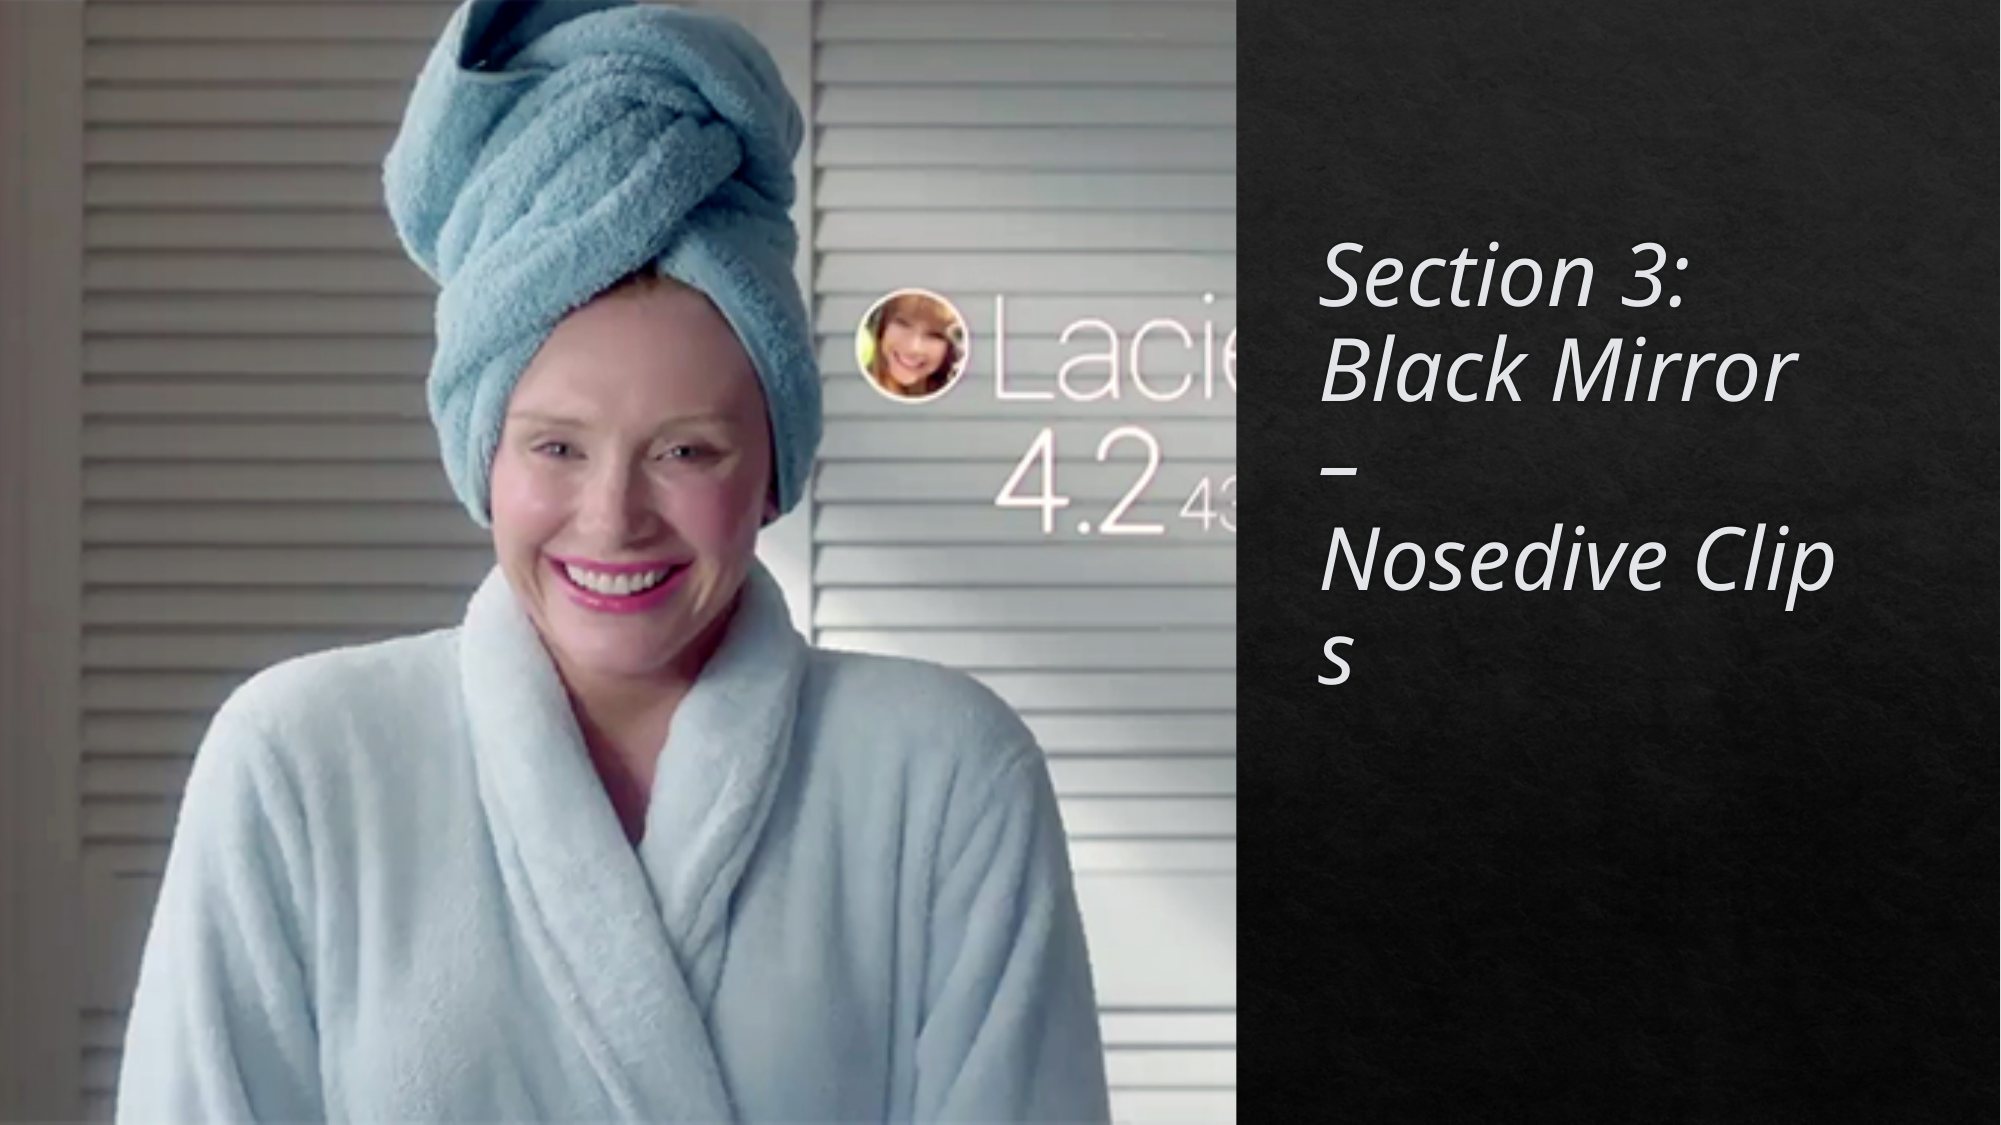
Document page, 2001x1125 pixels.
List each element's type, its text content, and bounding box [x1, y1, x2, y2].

picture [0, 0, 1237, 1125]
title Section 3: Black Mirror – Nosedive Clips [1303, 137, 1859, 712]
text_box [1244, 0, 2000, 1125]
